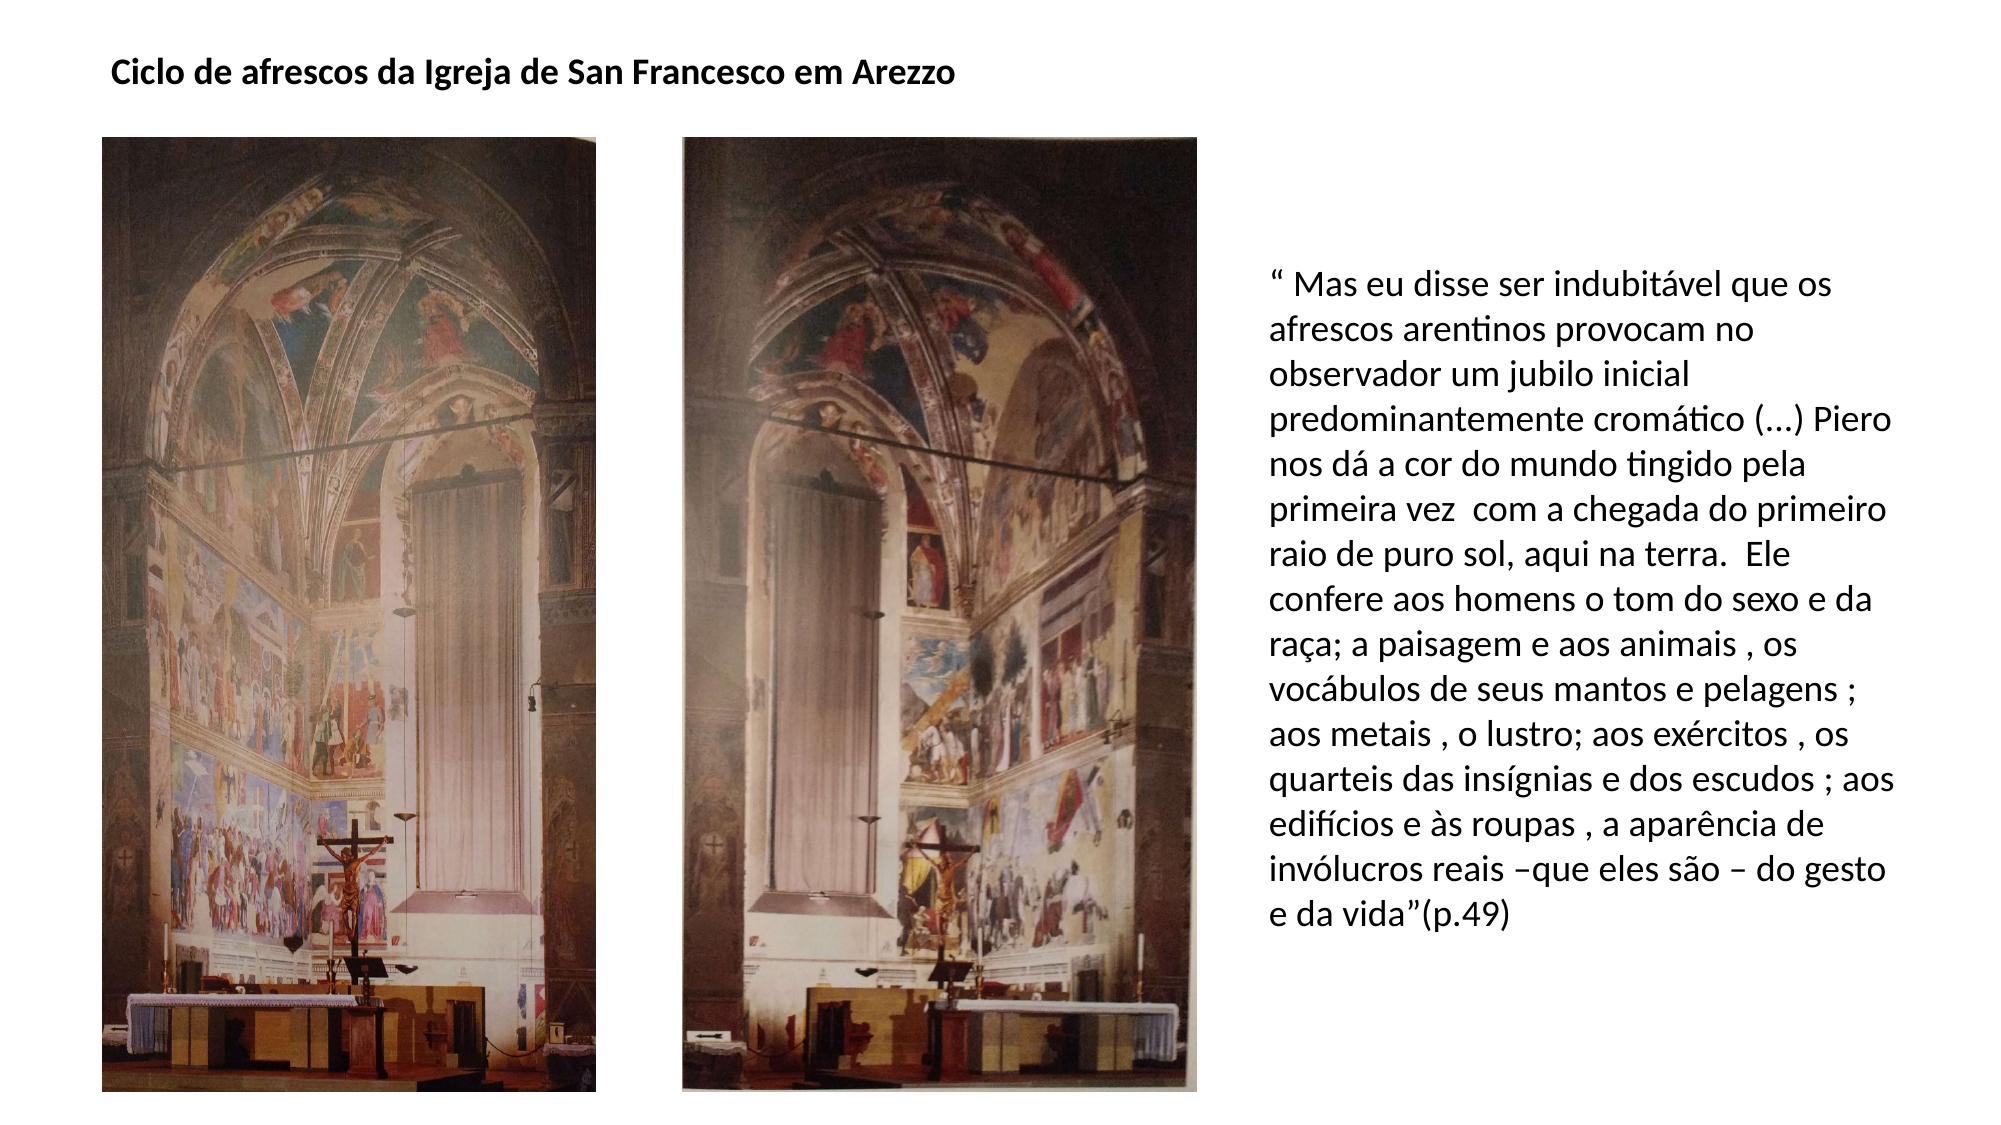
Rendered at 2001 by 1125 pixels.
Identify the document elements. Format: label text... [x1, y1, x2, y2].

text_box “ Mas eu disse ser indubitável que os afrescos arentinos provocam no observador um jubilo inicial predominantemente cromático (...) Piero nos dá a cor do mundo tingido pela primeira vez com a chegada do primeiro raio de puro sol, aqui na terra. Ele confere aos homens o tom do sexo e da raça; a paisagem e aos animais , os vocábulos de seus mantos e pelagens ; aos metais , o lustro; aos exércitos , os quarteis das insígnias e dos escudos ; aos edifícios e às roupas , a aparência de invólucros reais –que eles são – do gesto e da vida”(p.49) [1254, 251, 1912, 941]
text_box Ciclo de afrescos da Igreja de San Francesco em Arezzo [96, 40, 998, 100]
picture [102, 137, 596, 1092]
picture [682, 137, 1197, 1092]
